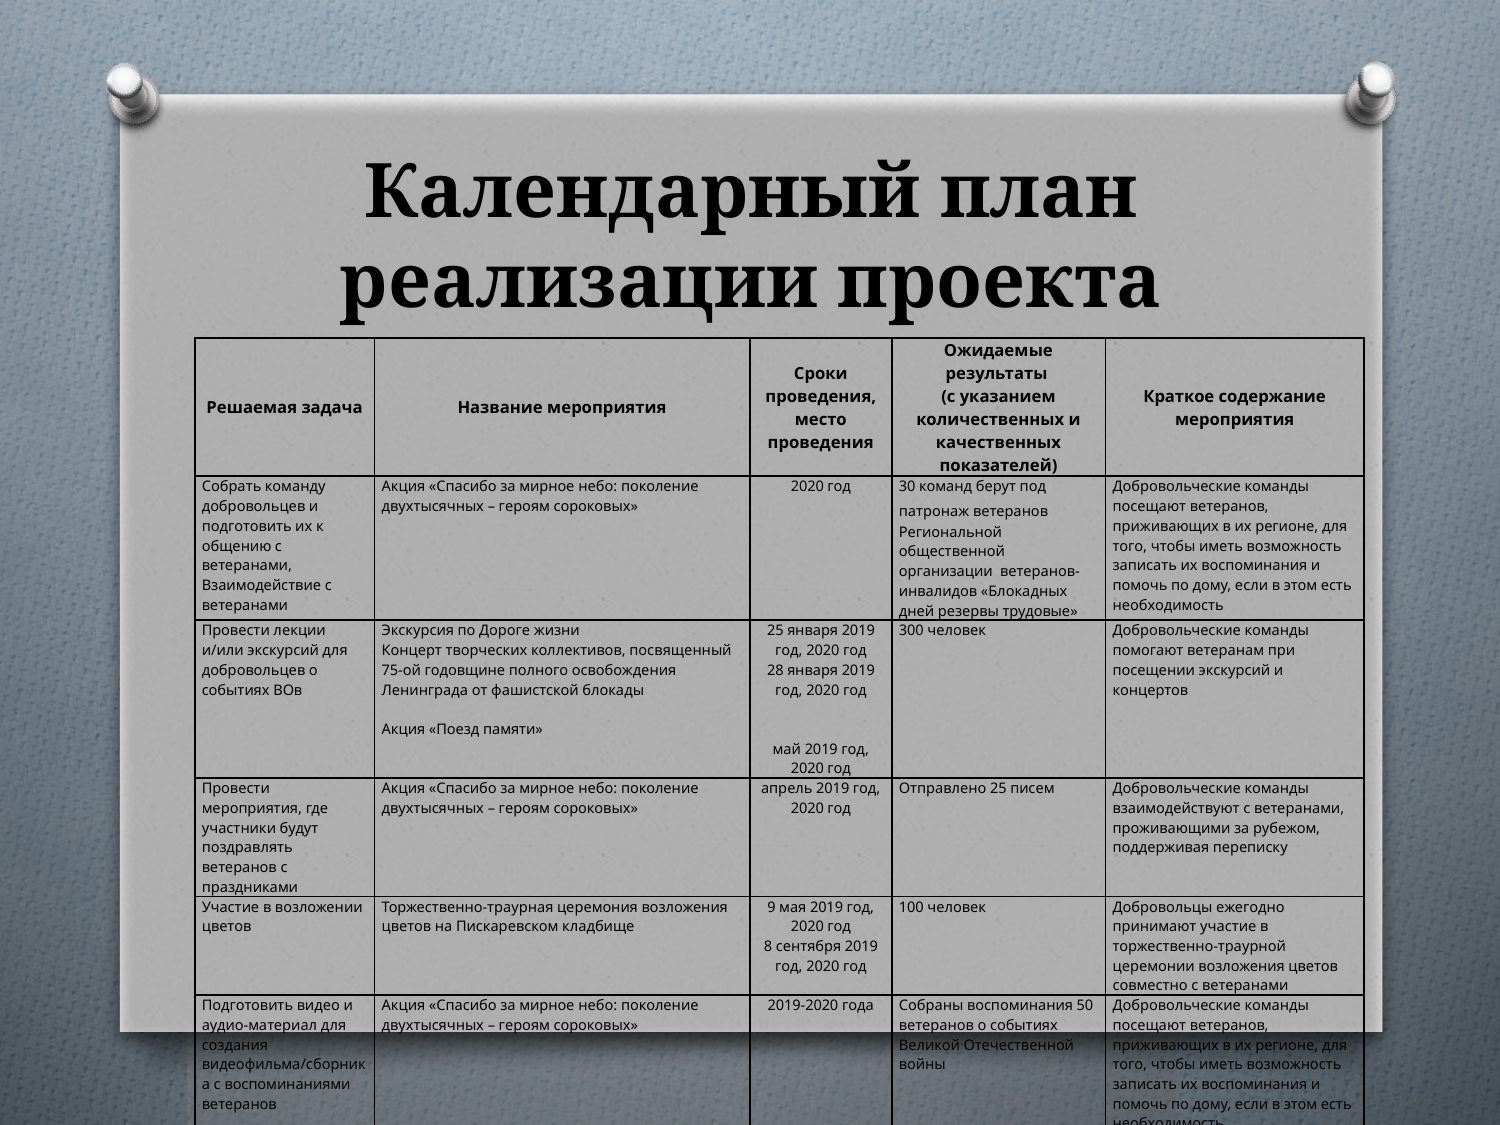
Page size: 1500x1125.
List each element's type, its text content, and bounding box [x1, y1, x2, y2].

table_header Ожидаемые результаты (с указанием количественных и качественных показателей) [893, 339, 1105, 475]
table_cell Участие в возложении цветов [196, 897, 374, 994]
table_cell Добровольческие команды посещают ветеранов, приживающих в их регионе, для того, чтобы иметь возможность записать их воспоминания и помочь по дому, если в этом есть необходимость [1106, 477, 1363, 619]
table_cell Добровольцы ежегодно принимают участие в торжественно-траурной церемонии возложения цветов совместно с ветеранами [1106, 897, 1363, 994]
table_cell Собрать команду добровольцев и подготовить их к общению с ветеранами, Взаимодействие с ветеранами [196, 477, 374, 619]
table_cell 2020 год [751, 477, 891, 619]
picture [75, 29, 198, 153]
table_cell Торжественно-траурная церемония возложения цветов на Пискаревском кладбище [375, 897, 749, 994]
table_cell Акция «Спасибо за мирное небо: поколение двухтысячных – героям сороковых» [375, 779, 749, 896]
table_cell Добровольческие команды взаимодействуют с ветеранами, проживающими за рубежом, поддерживая переписку [1106, 779, 1363, 896]
table_cell Акция «Спасибо за мирное небо: поколение двухтысячных – героям сороковых» [375, 996, 749, 1125]
table_cell Добровольческие команды помогают ветеранам при посещении экскурсий и концертов [1106, 621, 1363, 777]
table_header Краткое содержание мероприятия [1106, 339, 1363, 475]
table_cell 9 мая 2019 год, 2020 год 8 сентября 2019 год, 2020 год [751, 897, 891, 994]
table_cell Подготовить видео и аудио-материал для создания видеофильма/сборника с воспоминаниями ветеранов [196, 996, 374, 1125]
table_cell 25 января 2019 год, 2020 год 28 января 2019 год, 2020 год май 2019 год, 2020 год [751, 621, 891, 777]
table_cell 2019-2020 года [751, 996, 891, 1125]
table_cell Отправлено 25 писем [893, 779, 1105, 896]
table_header Название мероприятия [375, 339, 749, 475]
table_cell 100 человек [893, 897, 1105, 994]
table_cell Собраны воспоминания 50 ветеранов о событиях Великой Отечественной войны [893, 996, 1105, 1125]
table_cell Добровольческие команды посещают ветеранов, приживающих в их регионе, для того, чтобы иметь возможность записать их воспоминания и помочь по дому, если в этом есть необходимость [1106, 996, 1363, 1125]
table_header Решаемая задача [196, 339, 374, 475]
picture [1317, 35, 1439, 156]
table_cell 300 человек [893, 621, 1105, 777]
table_cell Провести лекции и/или экскурсий для добровольцев о событиях ВОв [196, 621, 374, 777]
table_cell Провести мероприятия, где участники будут поздравлять ветеранов с праздниками [196, 779, 374, 896]
table_cell Акция «Спасибо за мирное небо: поколение двухтысячных – героям сороковых» [375, 477, 749, 619]
table_cell 30 команд берут под патронаж ветеранов Региональной общественной организации ветеранов-инвалидов «Блокадных дней резервы трудовые» [893, 477, 1105, 619]
table_header Сроки проведения, место проведения [751, 339, 891, 475]
title Календарный план реализации проекта [179, 134, 1323, 332]
table_cell апрель 2019 год, 2020 год [751, 779, 891, 896]
table_cell Экскурсия по Дороге жизни Концерт творческих коллективов, посвященный 75-ой годовщине полного освобождения Ленинграда от фашистской блокады Акция «Поезд памяти» [375, 621, 749, 777]
